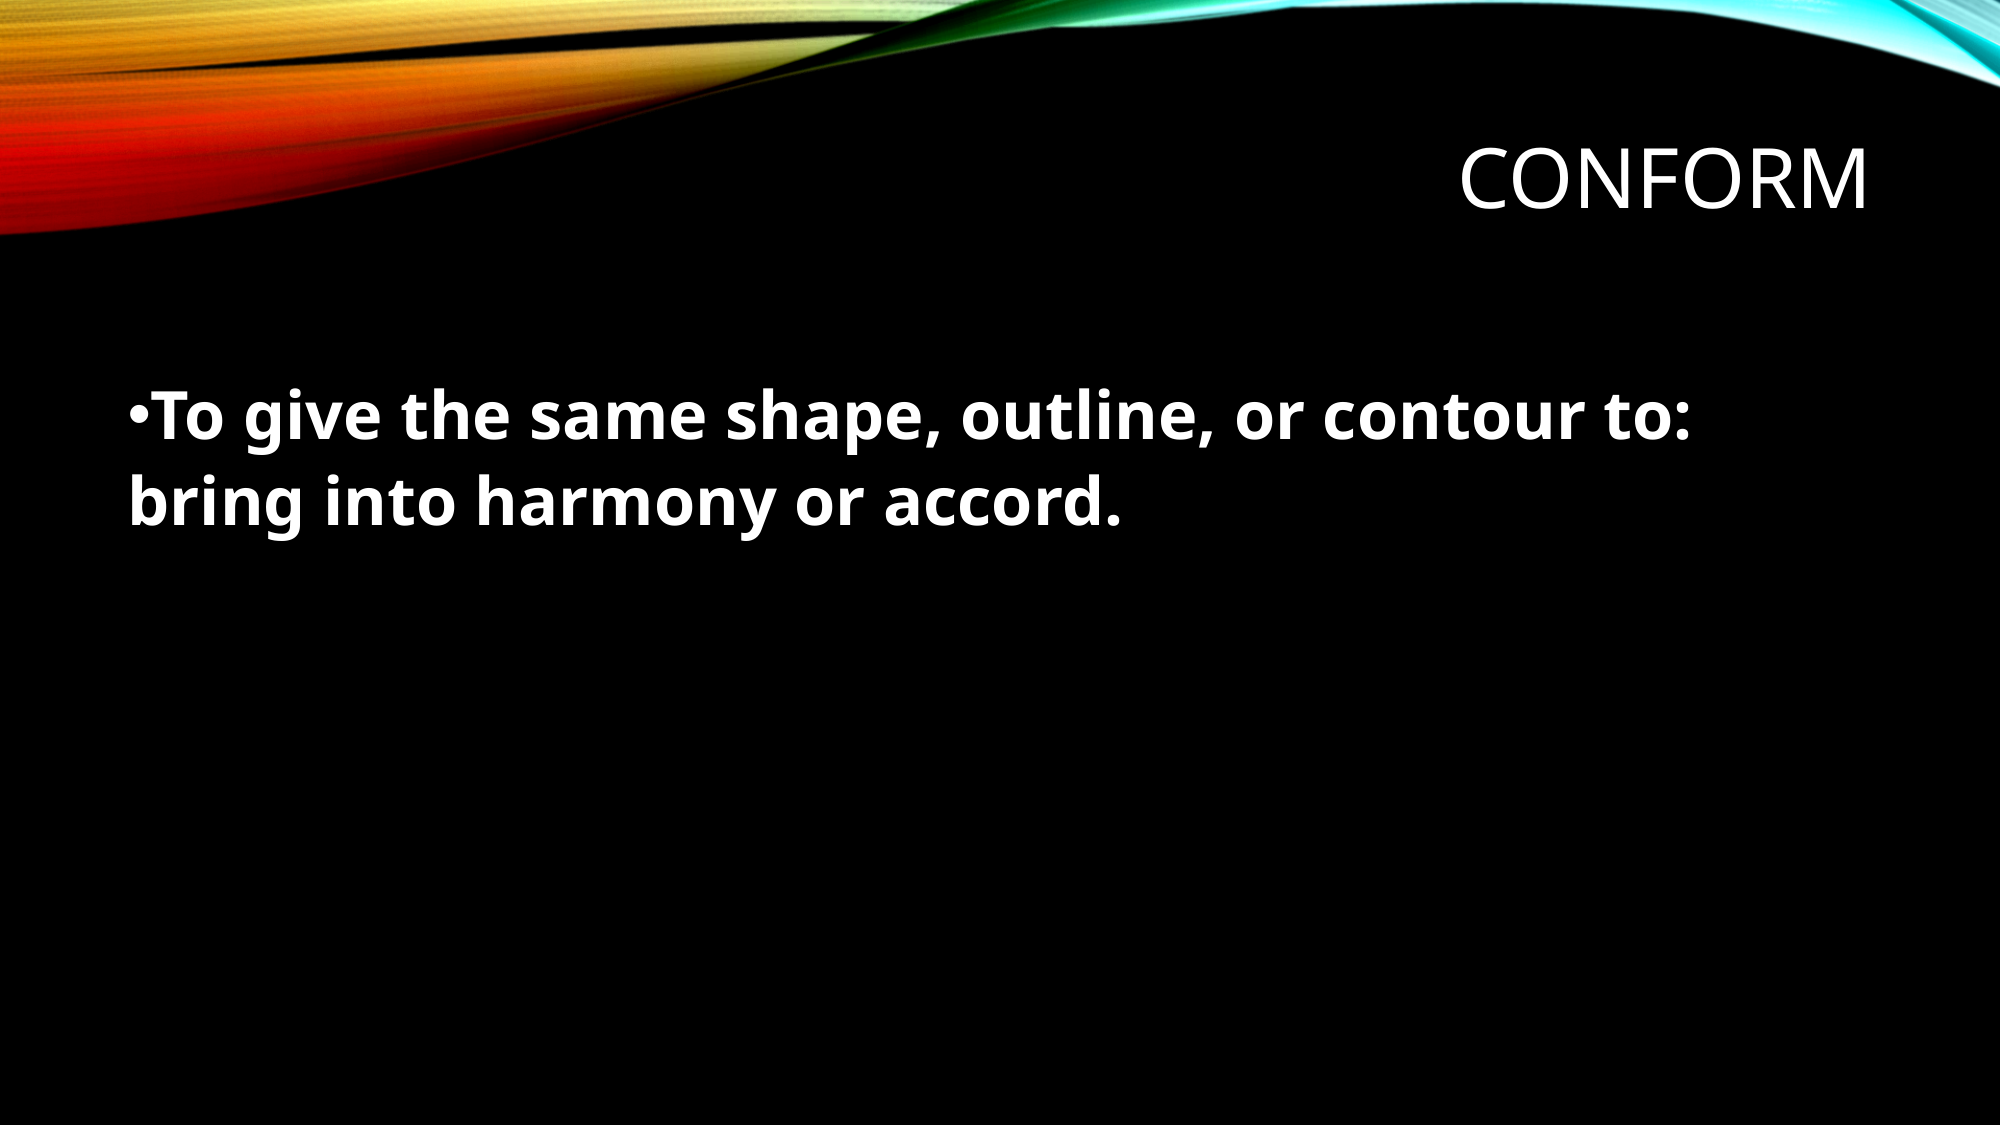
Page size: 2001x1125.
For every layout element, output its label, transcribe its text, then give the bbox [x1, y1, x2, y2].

list To give the same shape, outline, or contour to: bring into harmony or accord. [112, 360, 1888, 1021]
picture [0, 0, 2000, 237]
title conform [474, 125, 1888, 338]
